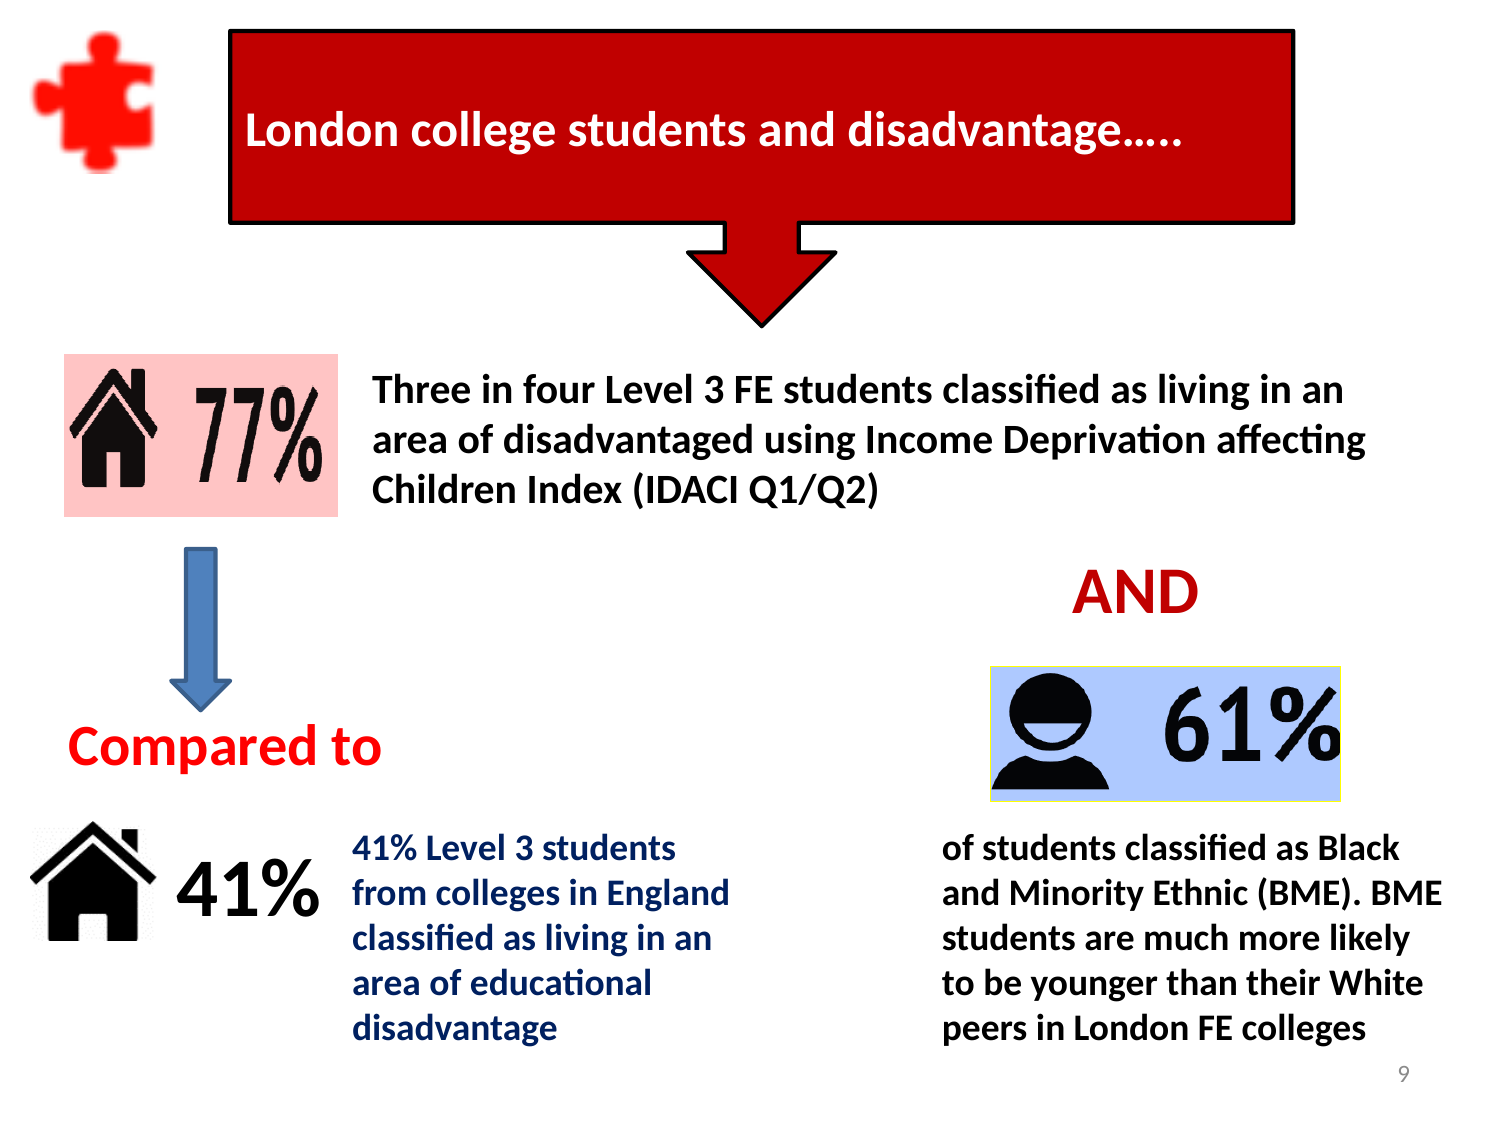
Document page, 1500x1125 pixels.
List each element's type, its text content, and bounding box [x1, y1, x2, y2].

text_box Compared to [53, 699, 444, 785]
text_box Three in four Level 3 FE students classified as living in an area of disadvantaged using Income Deprivation affecting Children Index (IDACI Q1/Q2) [357, 354, 1420, 520]
slide_number 9 [1074, 1055, 1425, 1103]
picture [64, 354, 338, 517]
picture [990, 666, 1342, 802]
text_box AND [1058, 539, 1274, 634]
text_box 41% [161, 825, 337, 941]
text_box London college students and disadvantage….. [228, 28, 1296, 329]
text_box [169, 546, 233, 713]
picture [0, 30, 172, 174]
text_box 41% Level 3 students from colleges in England classified as living in an area of educational disadvantage [337, 815, 757, 1055]
text_box of students classified as Black and Minority Ethnic (BME). BME students are much more likely to be younger than their White peers in London FE colleges [927, 815, 1461, 1055]
picture [30, 821, 157, 941]
